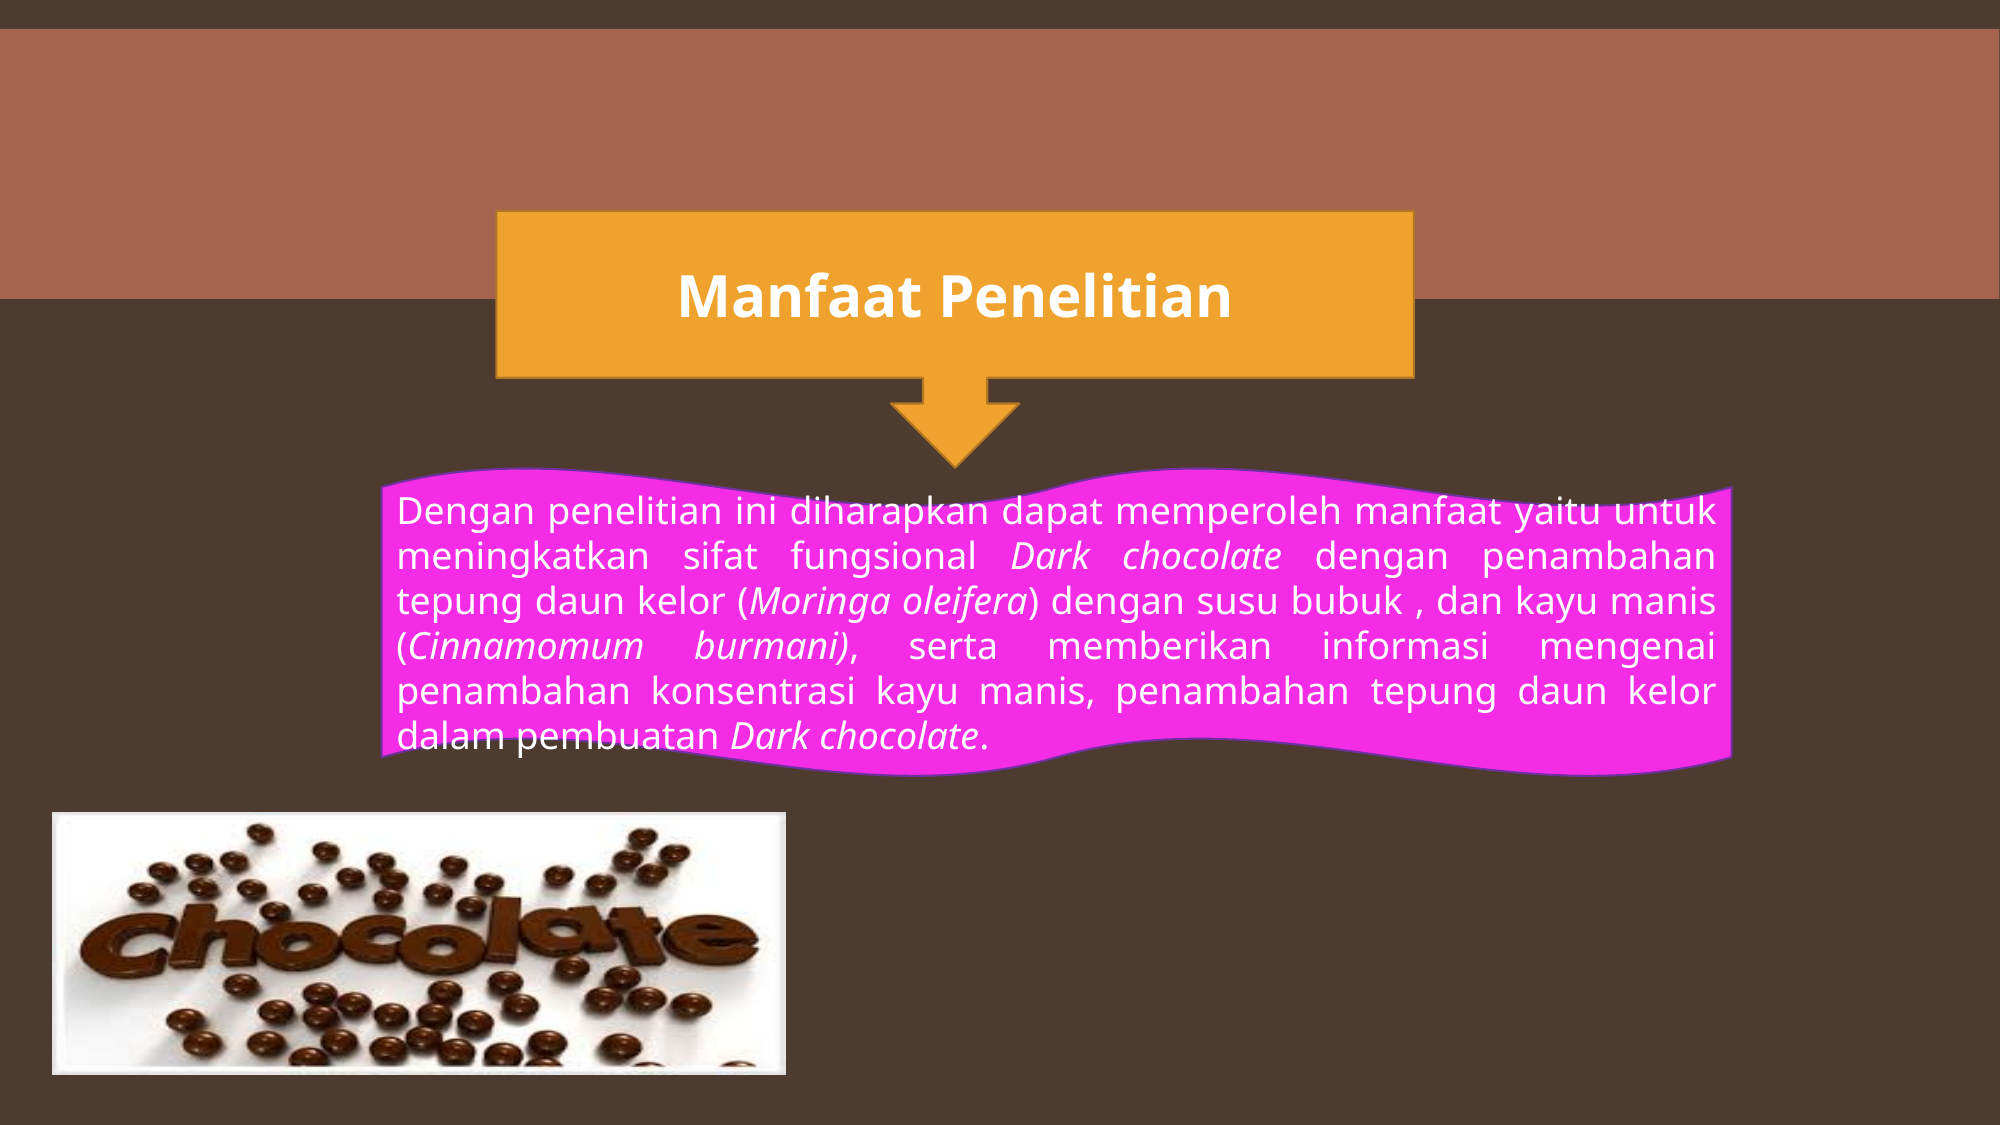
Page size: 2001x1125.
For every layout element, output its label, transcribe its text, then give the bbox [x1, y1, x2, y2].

text_box Manfaat Penelitian [495, 209, 1415, 469]
picture [52, 812, 786, 1076]
text_box Dengan penelitian ini diharapkan dapat memperoleh manfaat yaitu untuk meningkatkan sifat fungsional Dark chocolate dengan penambahan tepung daun kelor (Moringa oleifera) dengan susu bubuk , dan kayu manis (Cinnamomum burmani), serta memberikan informasi mengenai penambahan konsentrasi kayu manis, penambahan tepung daun kelor dalam pembuatan Dark chocolate. [380, 467, 1733, 777]
